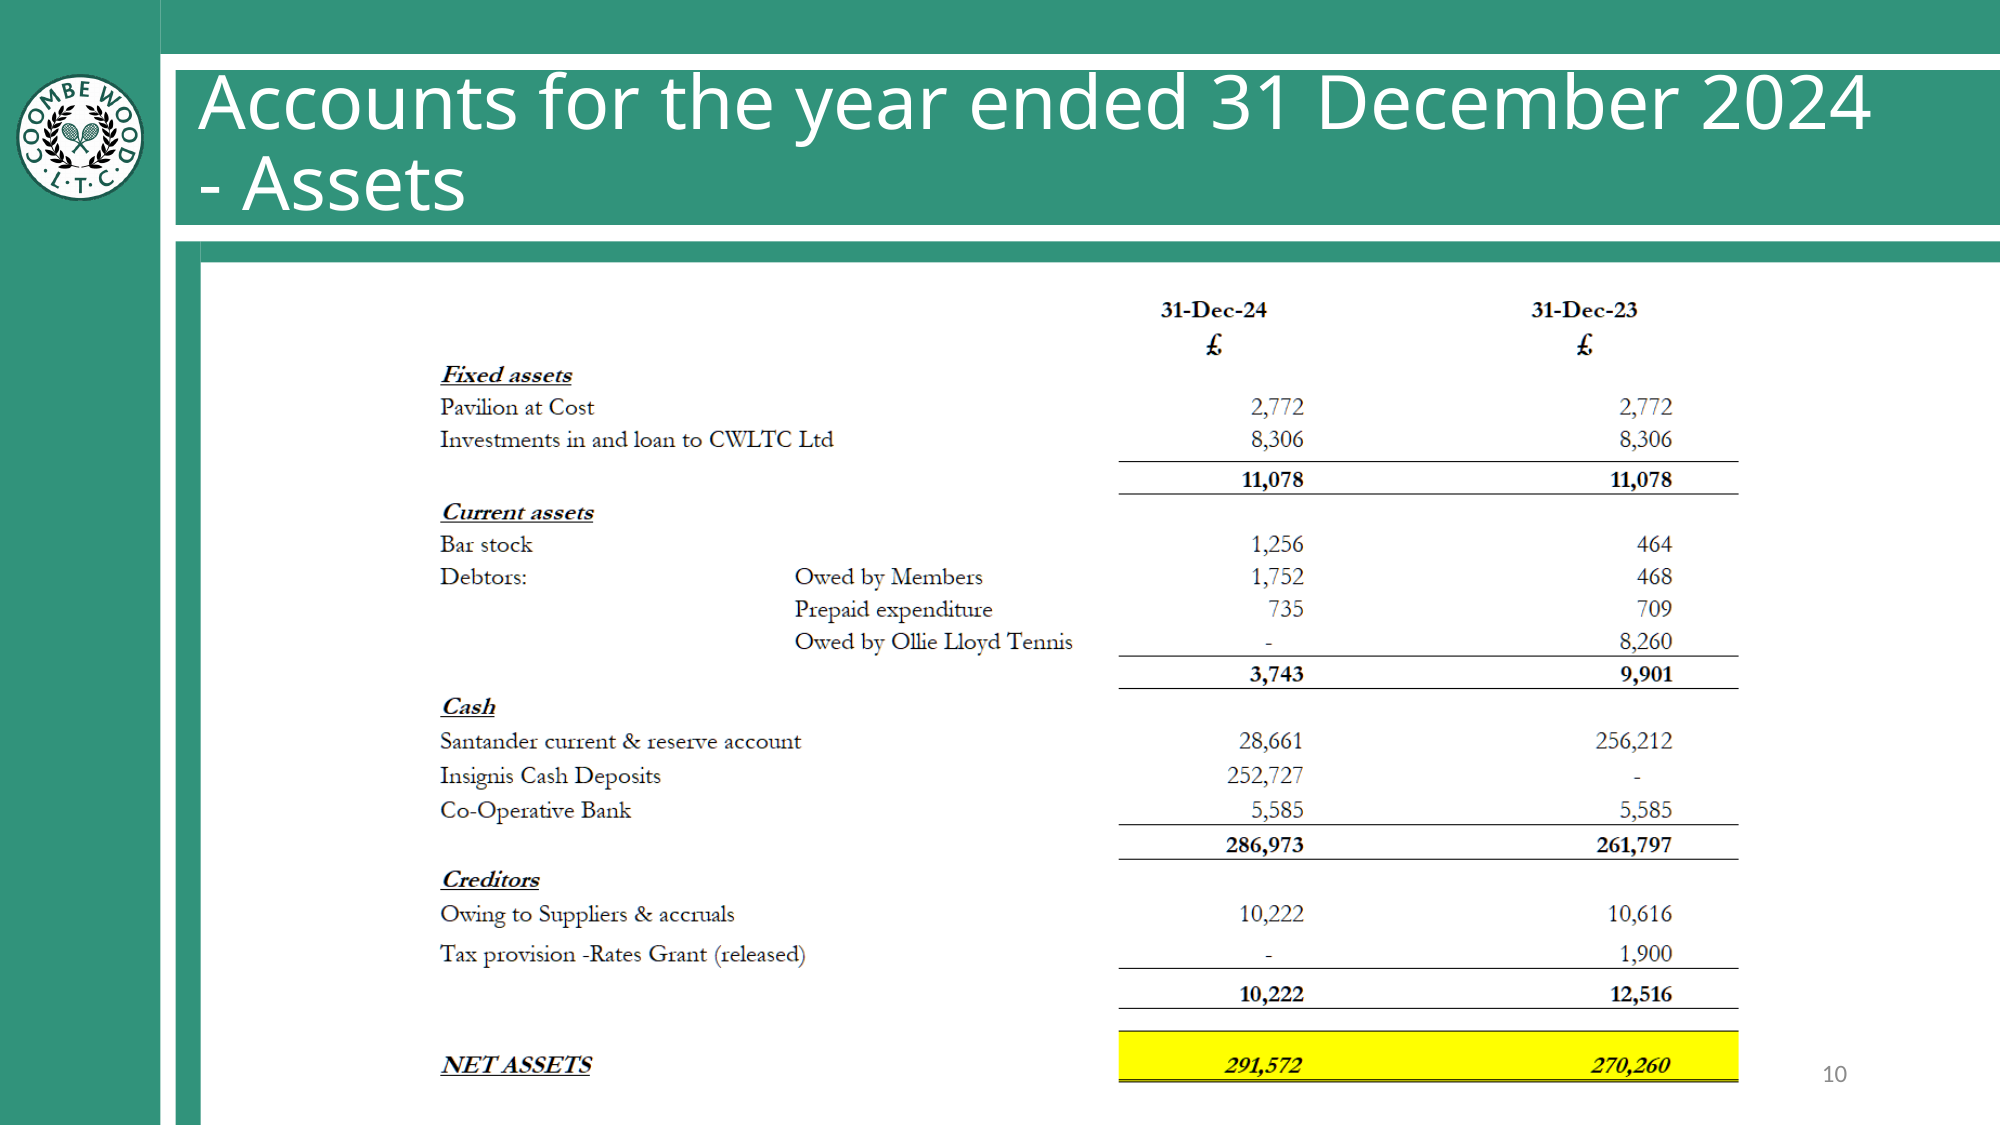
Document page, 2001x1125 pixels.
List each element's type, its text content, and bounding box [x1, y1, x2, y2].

picture [12, 70, 148, 205]
title Accounts for the year ended 31 December 2024 - Assets [183, 50, 2000, 242]
slide_number 10 [1795, 1042, 1863, 1103]
picture [422, 286, 1795, 1103]
